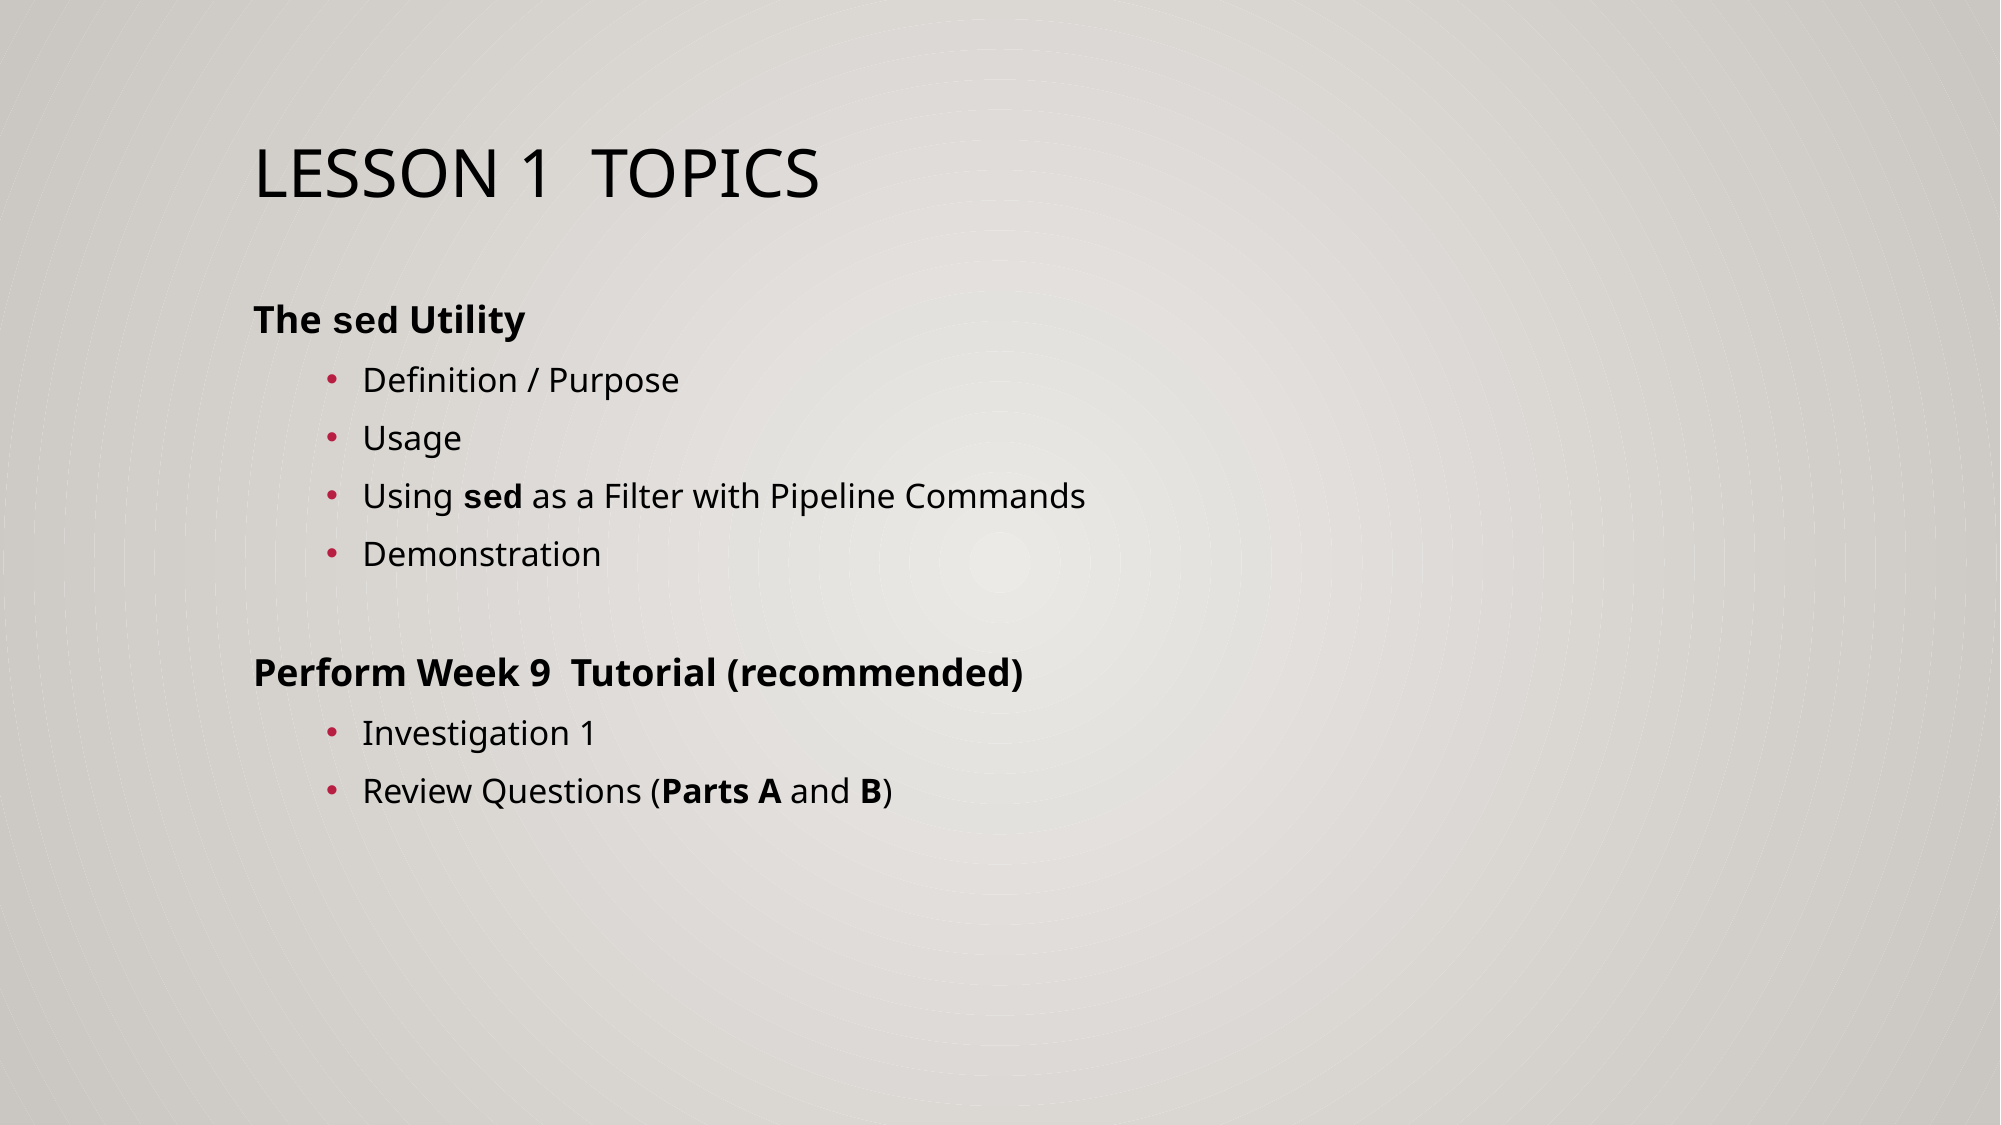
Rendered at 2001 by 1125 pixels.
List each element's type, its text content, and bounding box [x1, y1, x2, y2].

title Lesson 1 topics [238, 131, 1814, 279]
list The sed Utility Definition / Purpose Usage Using sed as a Filter with Pipeline Commands Demonstration Perform Week 9 Tutorial (recommended) Investigation 1 Review Questions (Parts A and B) [238, 279, 1814, 1111]
